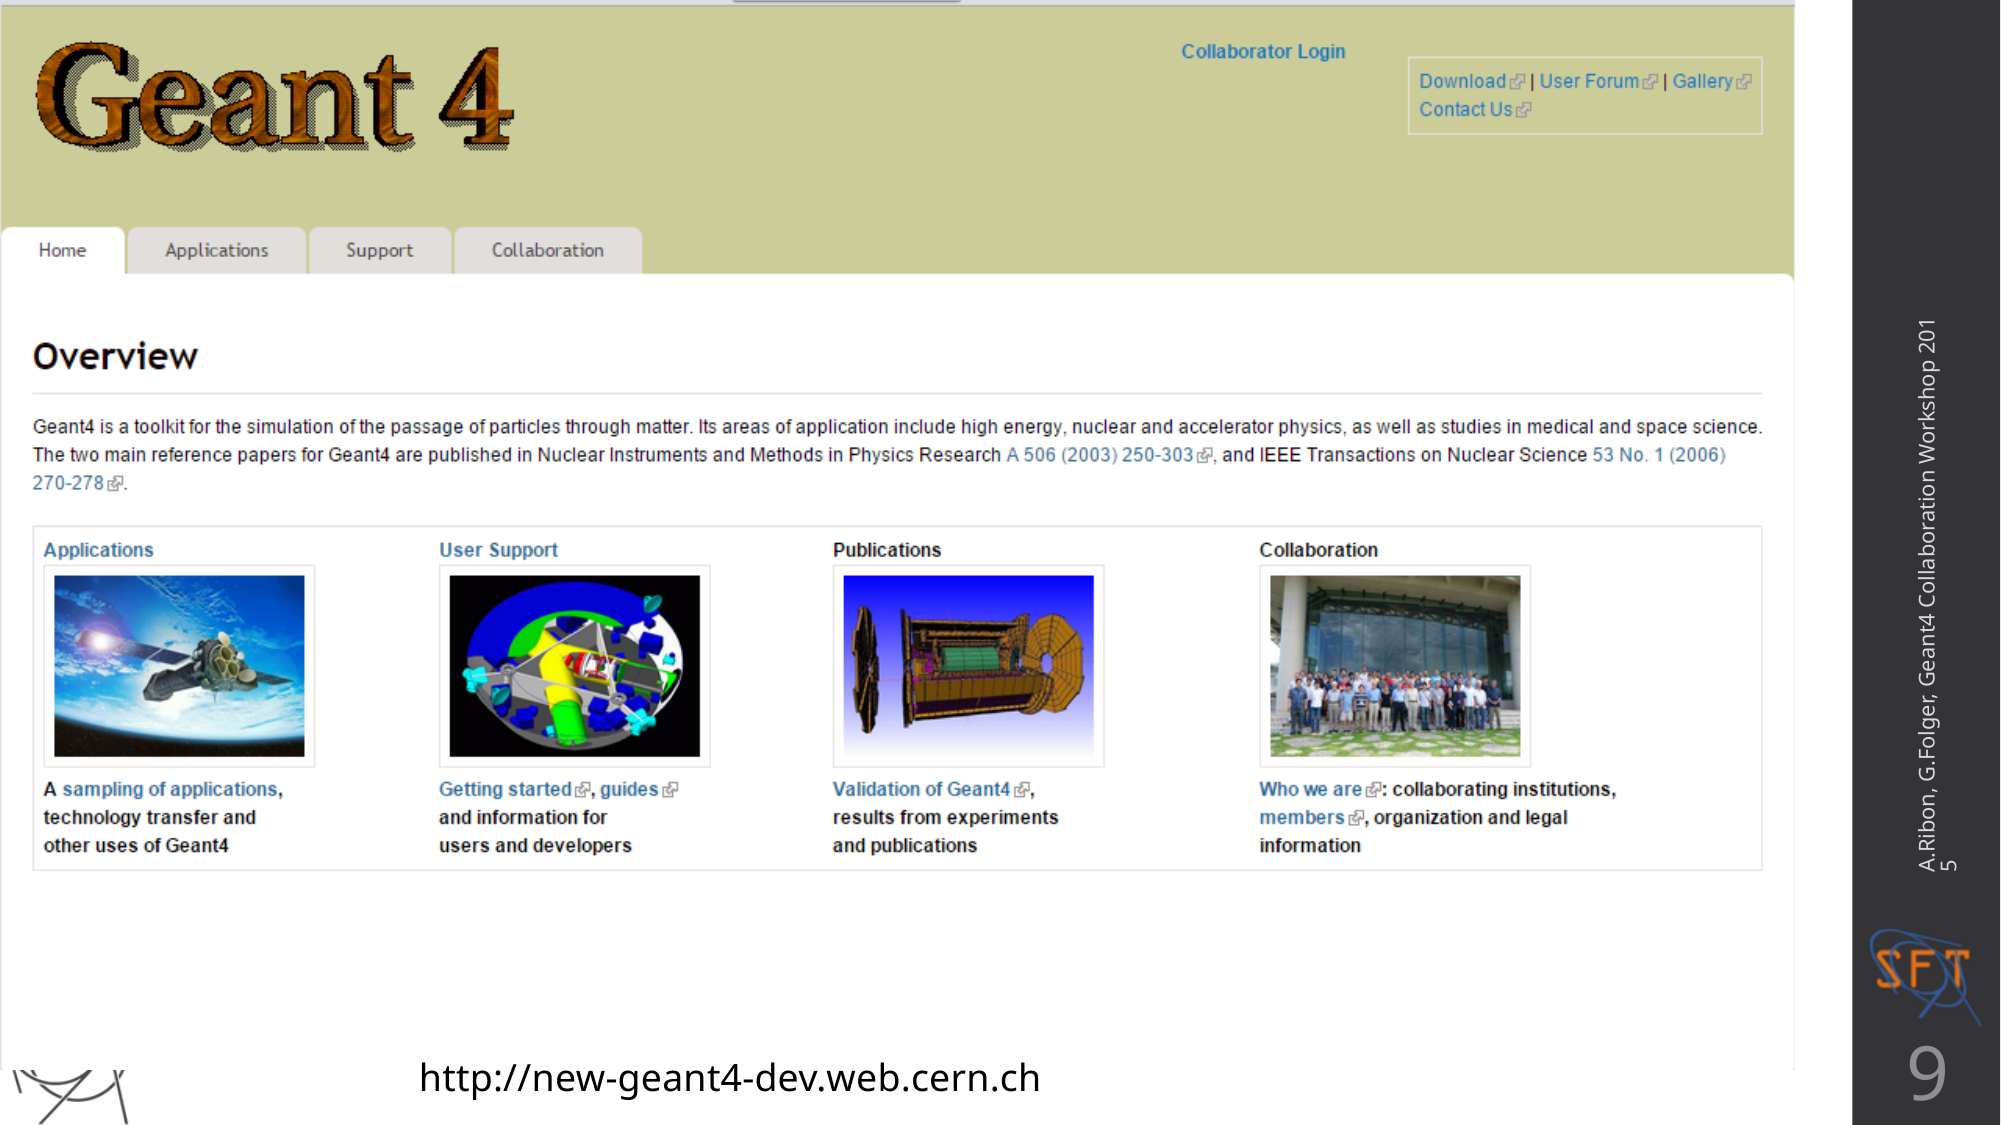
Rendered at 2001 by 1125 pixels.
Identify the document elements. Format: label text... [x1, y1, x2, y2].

footer A.Ribon, G.Folger, Geant4 Collaboration Workshop 2015 [1897, 300, 1958, 888]
slide_number 9 [1852, 1027, 2000, 1125]
picture [1870, 929, 1985, 1026]
list http://new-geant4-dev.web.cern.ch [403, 1077, 1459, 1125]
picture [0, 0, 1796, 1125]
